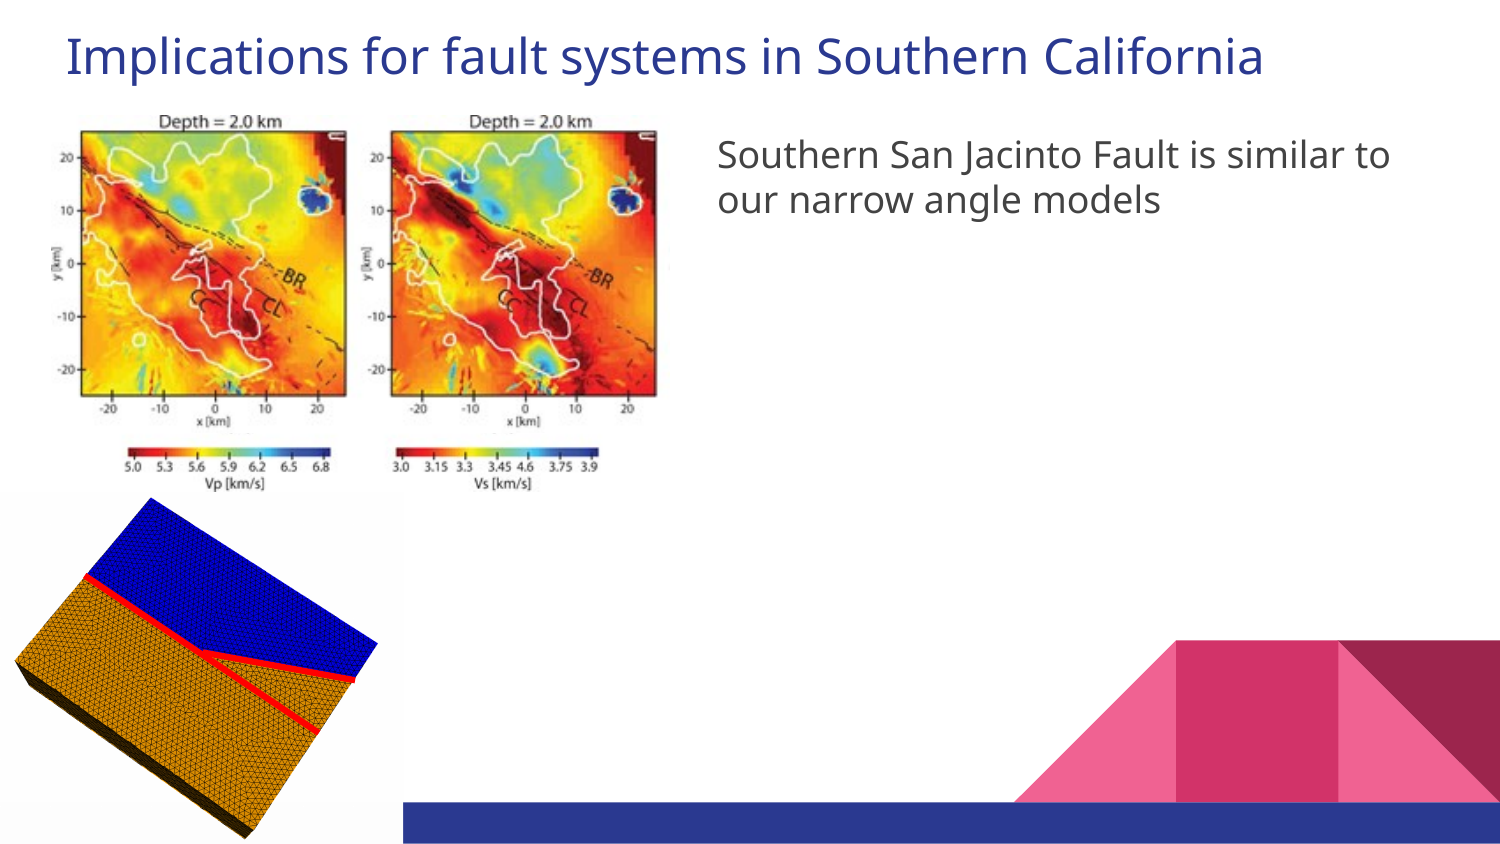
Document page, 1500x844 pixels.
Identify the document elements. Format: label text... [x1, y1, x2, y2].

text_box Southern San Jacinto Fault is similar to our narrow angle models [702, 115, 1472, 236]
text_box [84, 575, 319, 734]
title Implications for fault systems in Southern California [51, 10, 1447, 101]
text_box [202, 652, 356, 681]
picture [0, 115, 671, 844]
